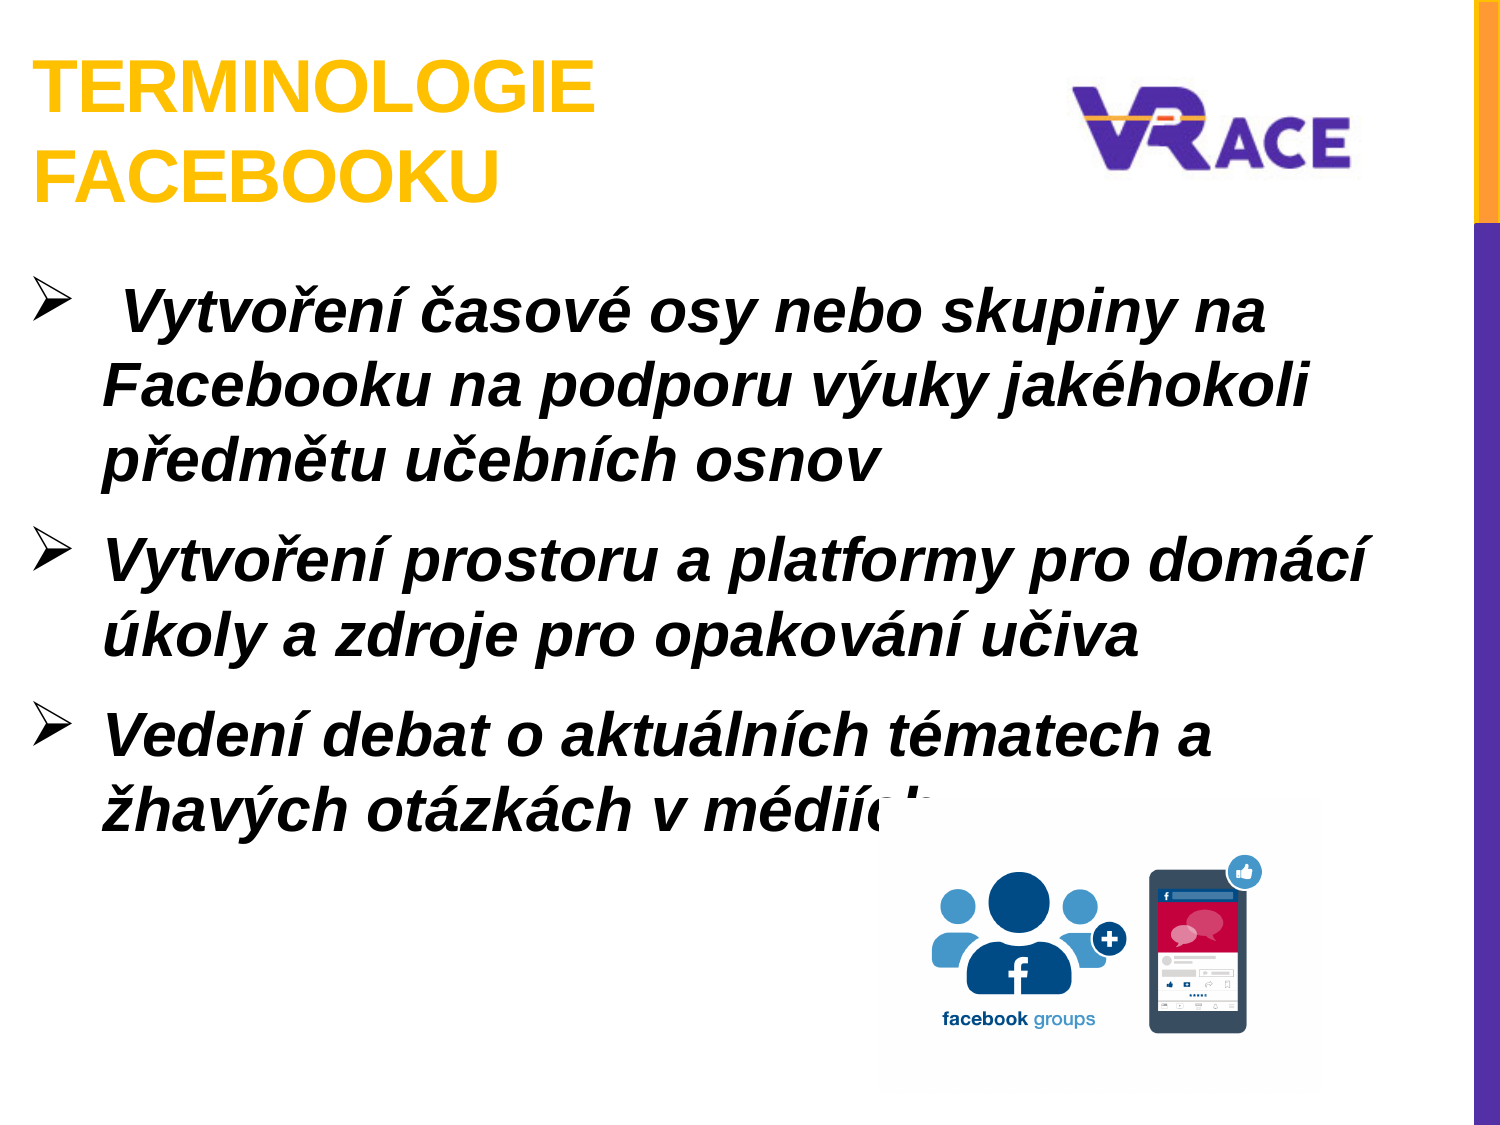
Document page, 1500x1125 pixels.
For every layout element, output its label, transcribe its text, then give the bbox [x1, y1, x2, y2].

picture [1057, 39, 1374, 222]
title Terminologie Facebooku [17, 0, 968, 225]
picture [879, 798, 1321, 1093]
text_box Vytvoření časové osy nebo skupiny na Facebooku na podporu výuky jakéhokoli předmětu učebních osnov Vytvoření prostoru a platformy pro domácí úkoly a zdroje pro opakování učiva Vedení debat o aktuálních tématech a žhavých otázkách v médiích. [12, 254, 1454, 860]
